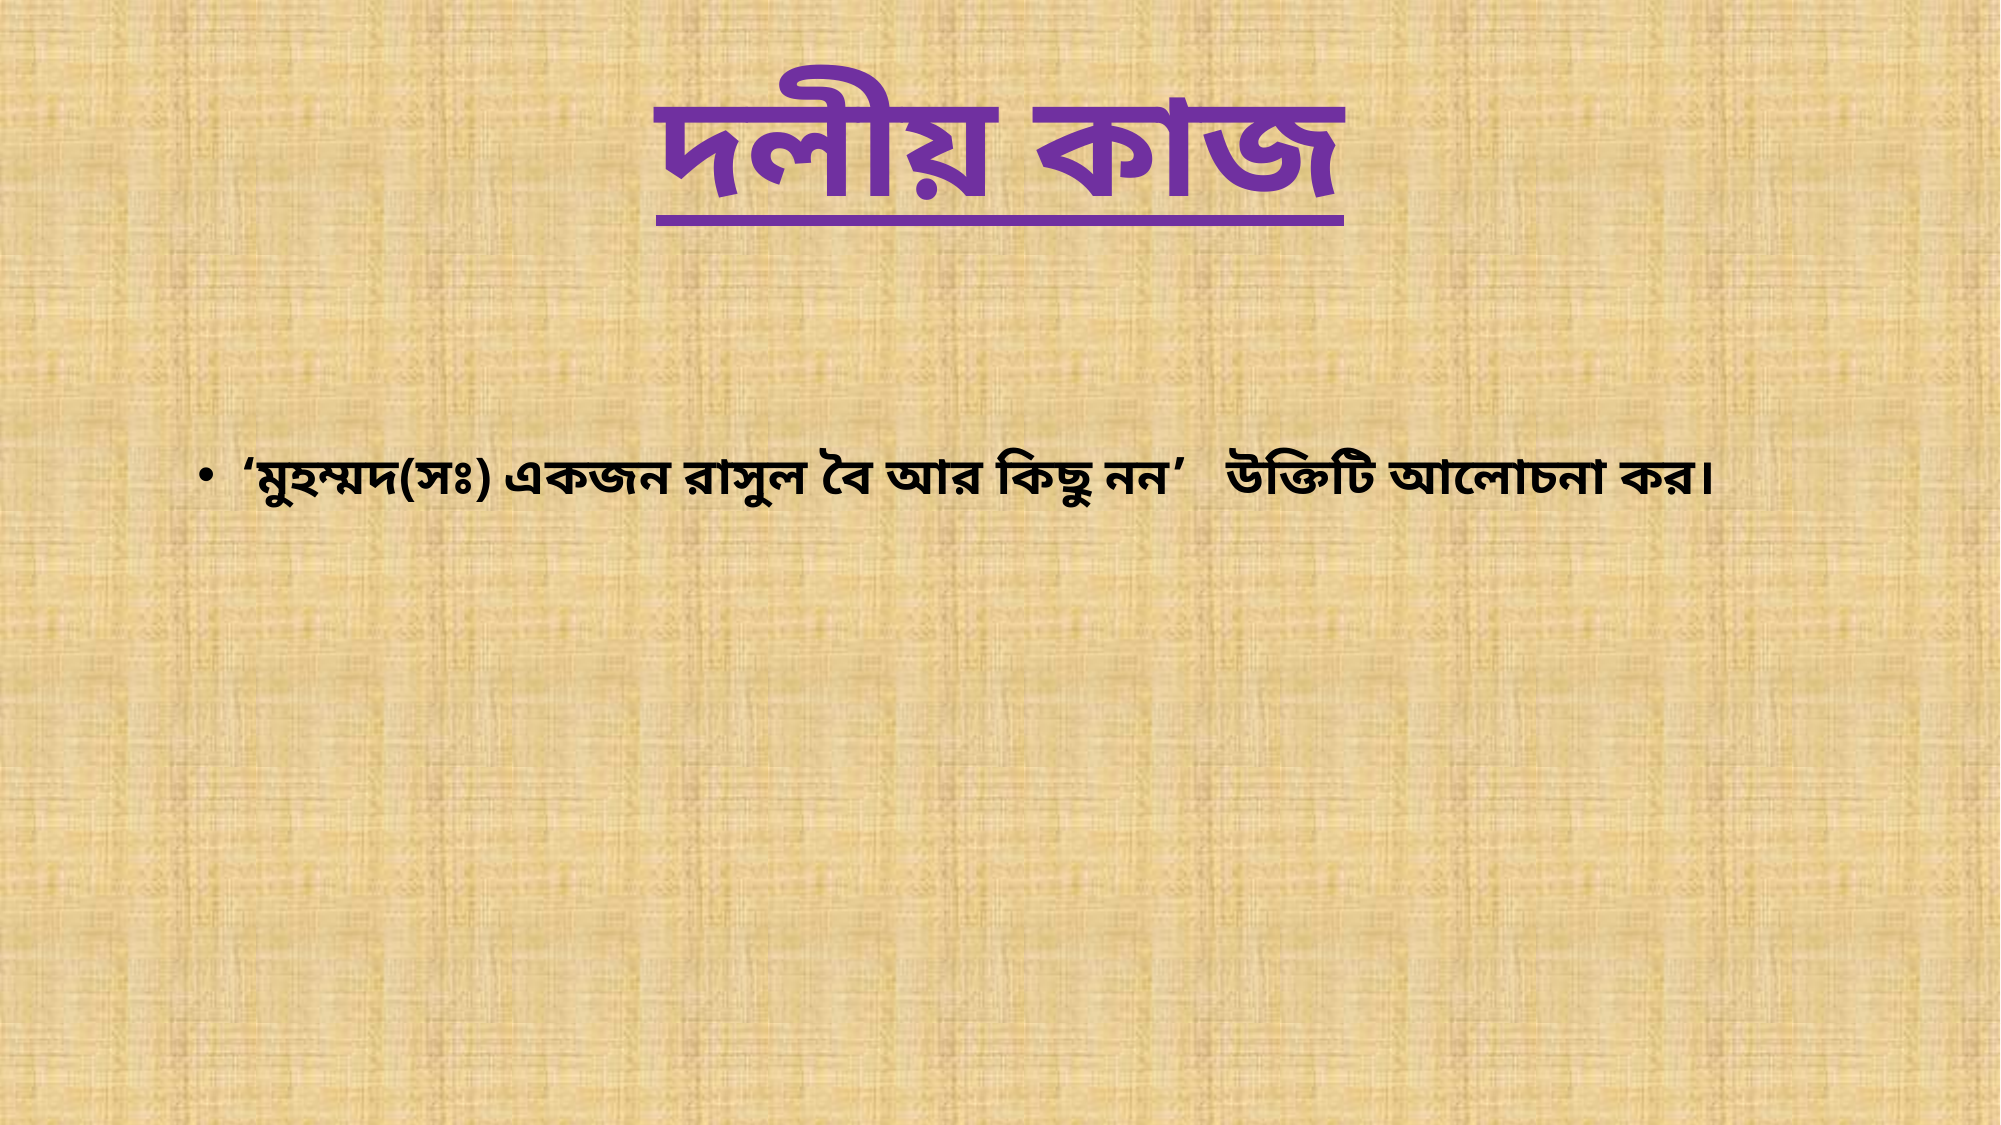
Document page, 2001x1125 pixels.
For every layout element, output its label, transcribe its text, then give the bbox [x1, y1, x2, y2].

title দলীয় কাজ [99, 45, 1900, 233]
list ‘মুহম্মদ(সঃ) একজন রাসুল বৈ আর কিছু নন’ উক্তিটি আলোচনা কর। [182, 436, 1833, 563]
picture [0, 0, 2001, 1125]
